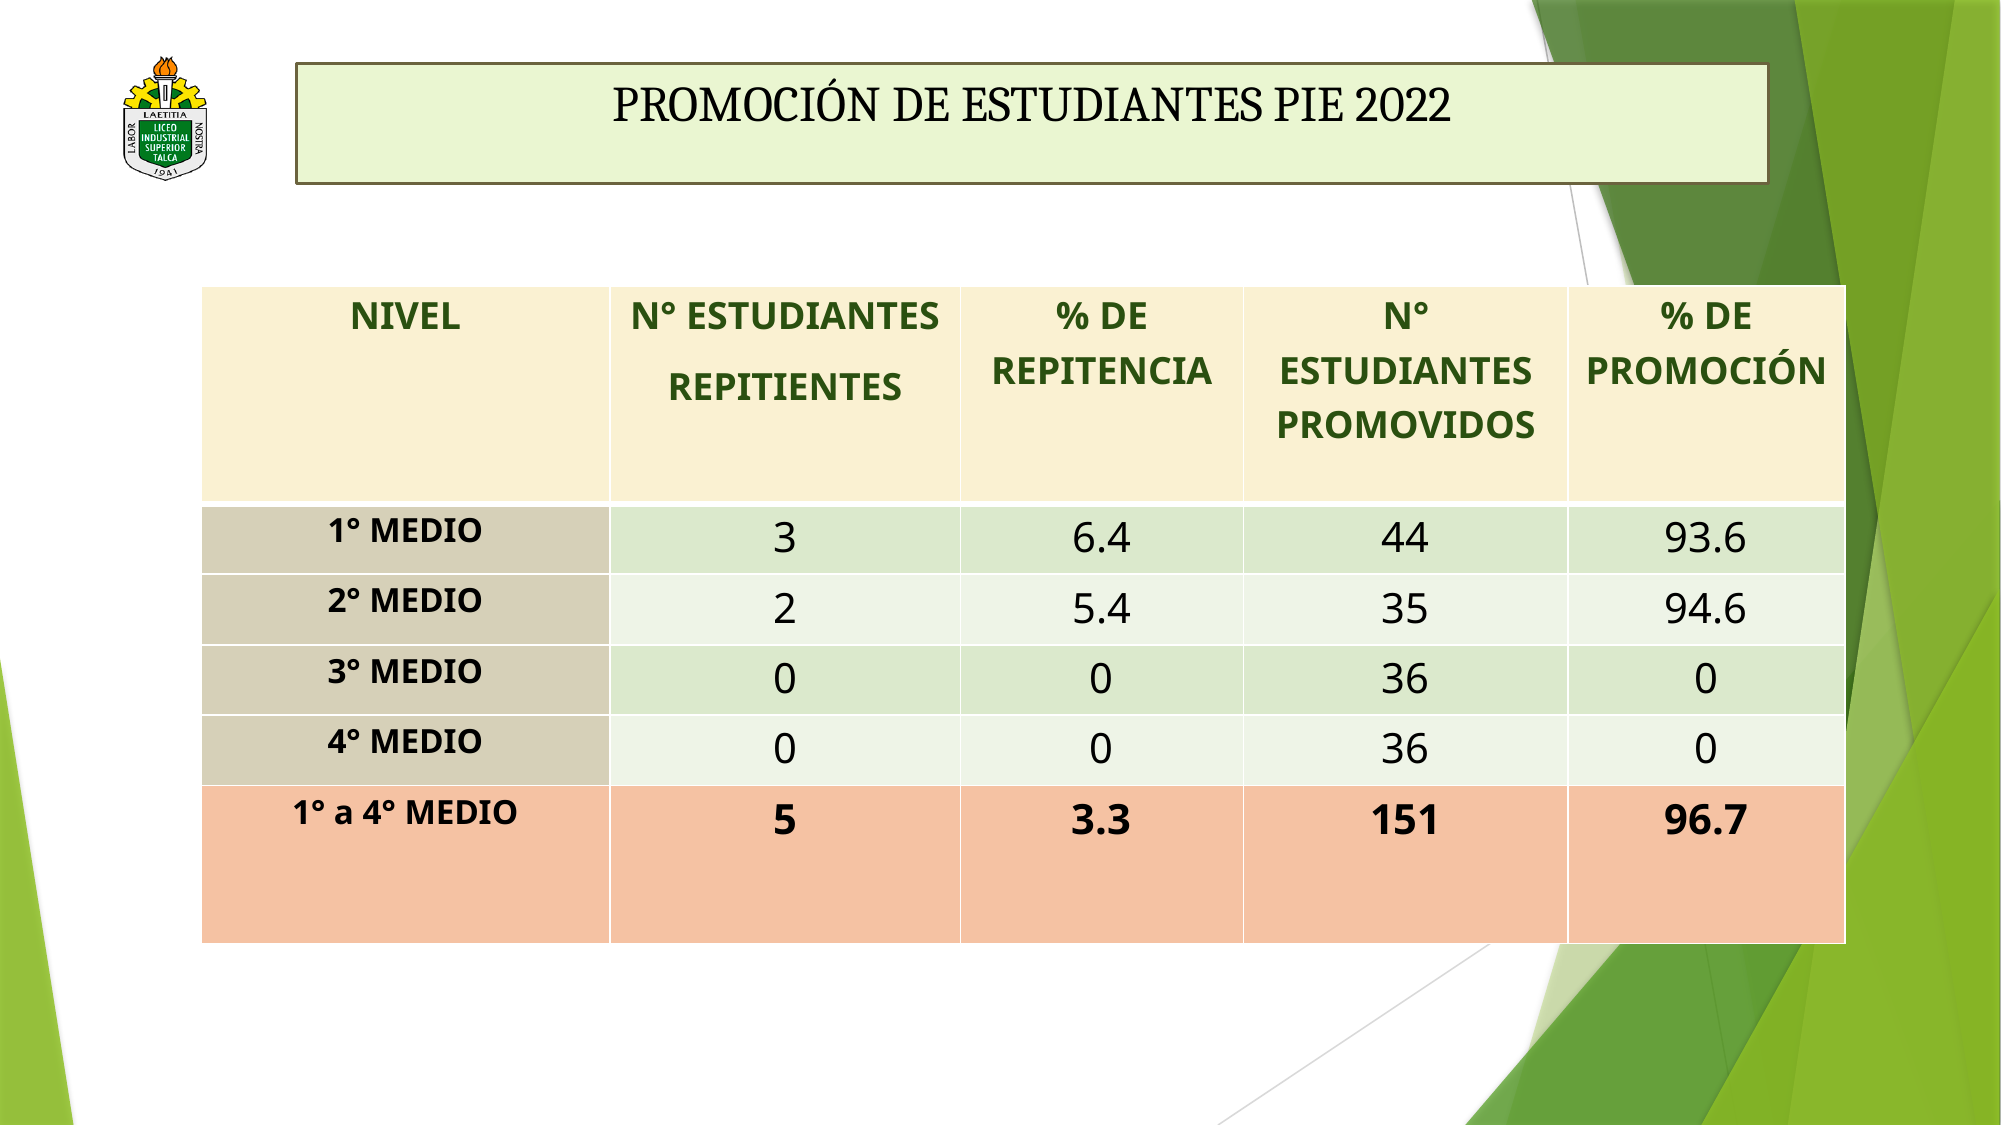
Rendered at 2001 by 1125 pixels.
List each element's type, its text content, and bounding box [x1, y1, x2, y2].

table_header % DE PROMOCIÓN [1569, 287, 1844, 501]
table_cell 4° MEDIO [202, 716, 609, 785]
table_header % DE REPITENCIA [961, 287, 1243, 501]
table_cell 6.4 [961, 507, 1243, 573]
table_cell 96.7 [1569, 786, 1844, 943]
table_cell 0 [611, 646, 960, 714]
title PROMOCIÓN DE ESTUDIANTES PIE 2022 [295, 62, 1770, 185]
table_cell 2 [611, 575, 960, 644]
table_cell 35 [1244, 575, 1567, 644]
table_cell 5 [611, 786, 960, 943]
table_cell 36 [1244, 716, 1567, 785]
table_cell 1° MEDIO [202, 507, 609, 573]
table_cell 0 [961, 716, 1243, 785]
table_header N° ESTUDIANTES PROMOVIDOS [1244, 287, 1567, 501]
table_cell 44 [1244, 507, 1567, 573]
table_header N° ESTUDIANTES REPITIENTES [611, 287, 960, 501]
table_cell 94.6 [1569, 575, 1844, 644]
table_cell 3.3 [961, 786, 1243, 943]
picture [115, 50, 216, 186]
table_cell 93.6 [1569, 507, 1844, 573]
table_cell 0 [1569, 716, 1844, 785]
table_cell 0 [611, 716, 960, 785]
table_cell 1° a 4° MEDIO [202, 786, 609, 943]
table_cell 2° MEDIO [202, 575, 609, 644]
table_cell 3 [611, 507, 960, 573]
table_header NIVEL [202, 287, 609, 501]
table_cell 0 [961, 646, 1243, 714]
table_cell 3° MEDIO [202, 646, 609, 714]
table_cell 36 [1244, 646, 1567, 714]
table_cell 0 [1569, 646, 1844, 714]
table_cell 151 [1244, 786, 1567, 943]
table_cell 5.4 [961, 575, 1243, 644]
